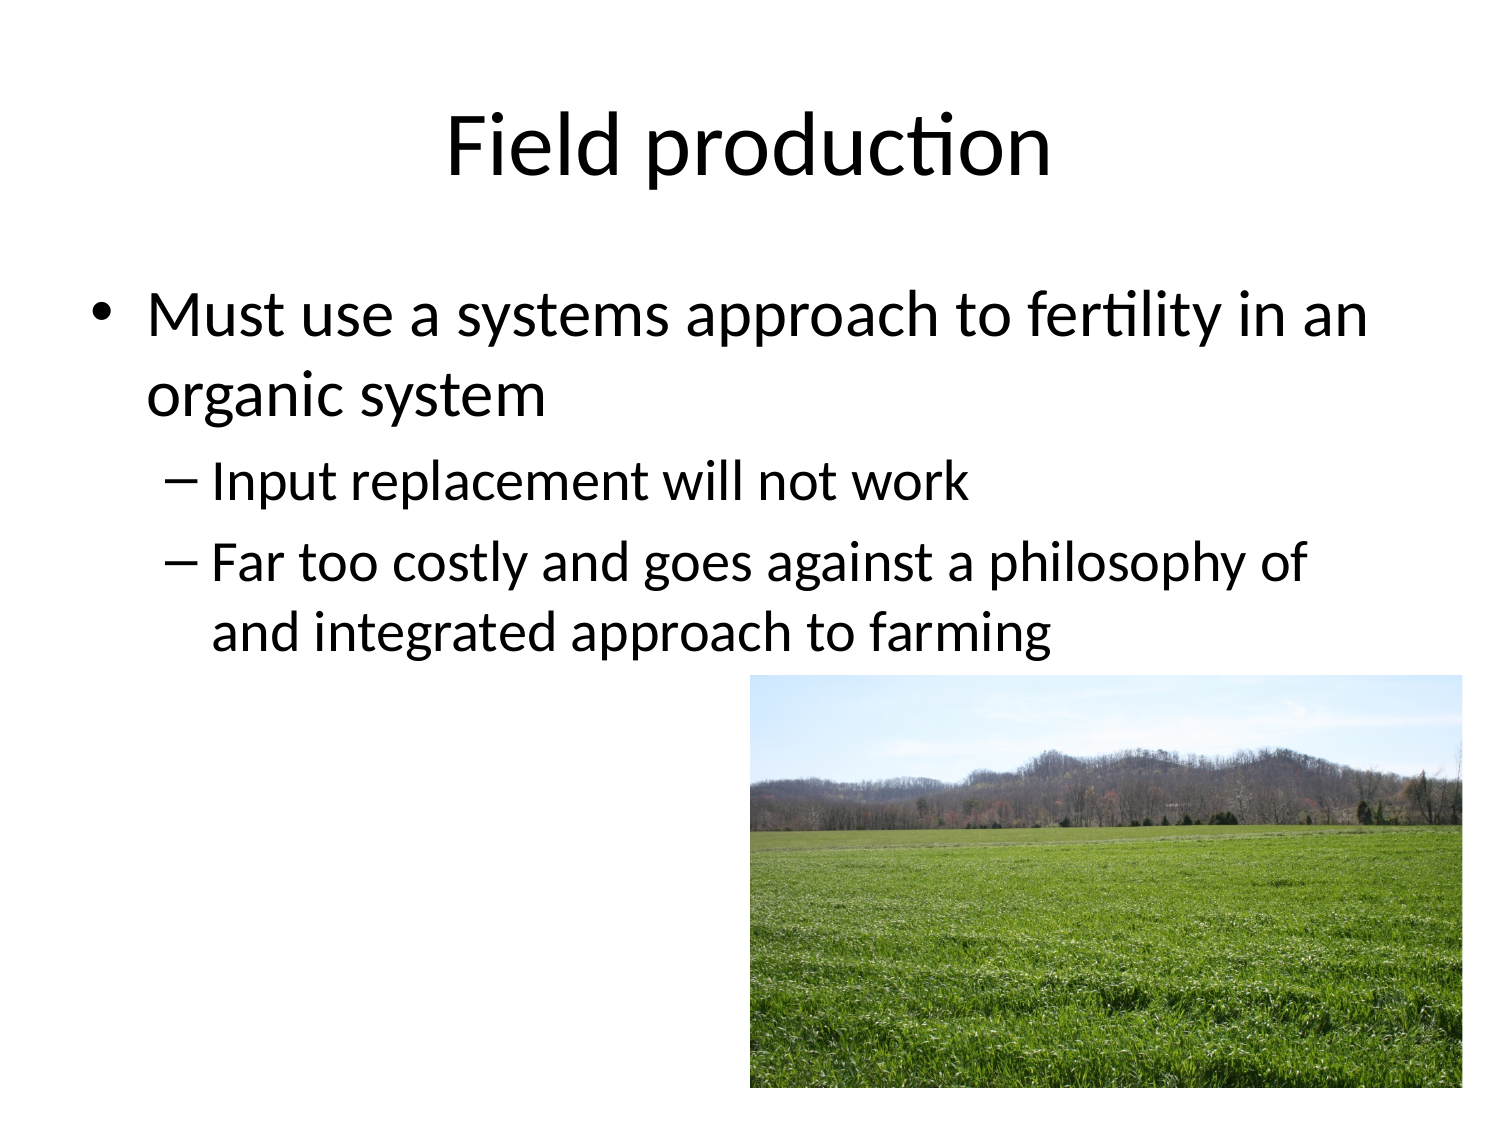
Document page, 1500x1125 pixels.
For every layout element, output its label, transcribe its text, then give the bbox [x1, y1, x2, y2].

title Field production [75, 45, 1425, 233]
list Must use a systems approach to fertility in an organic system Input replacement will not work Far too costly and goes against a philosophy of and integrated approach to farming [75, 262, 1425, 1005]
picture [749, 674, 1463, 1088]
